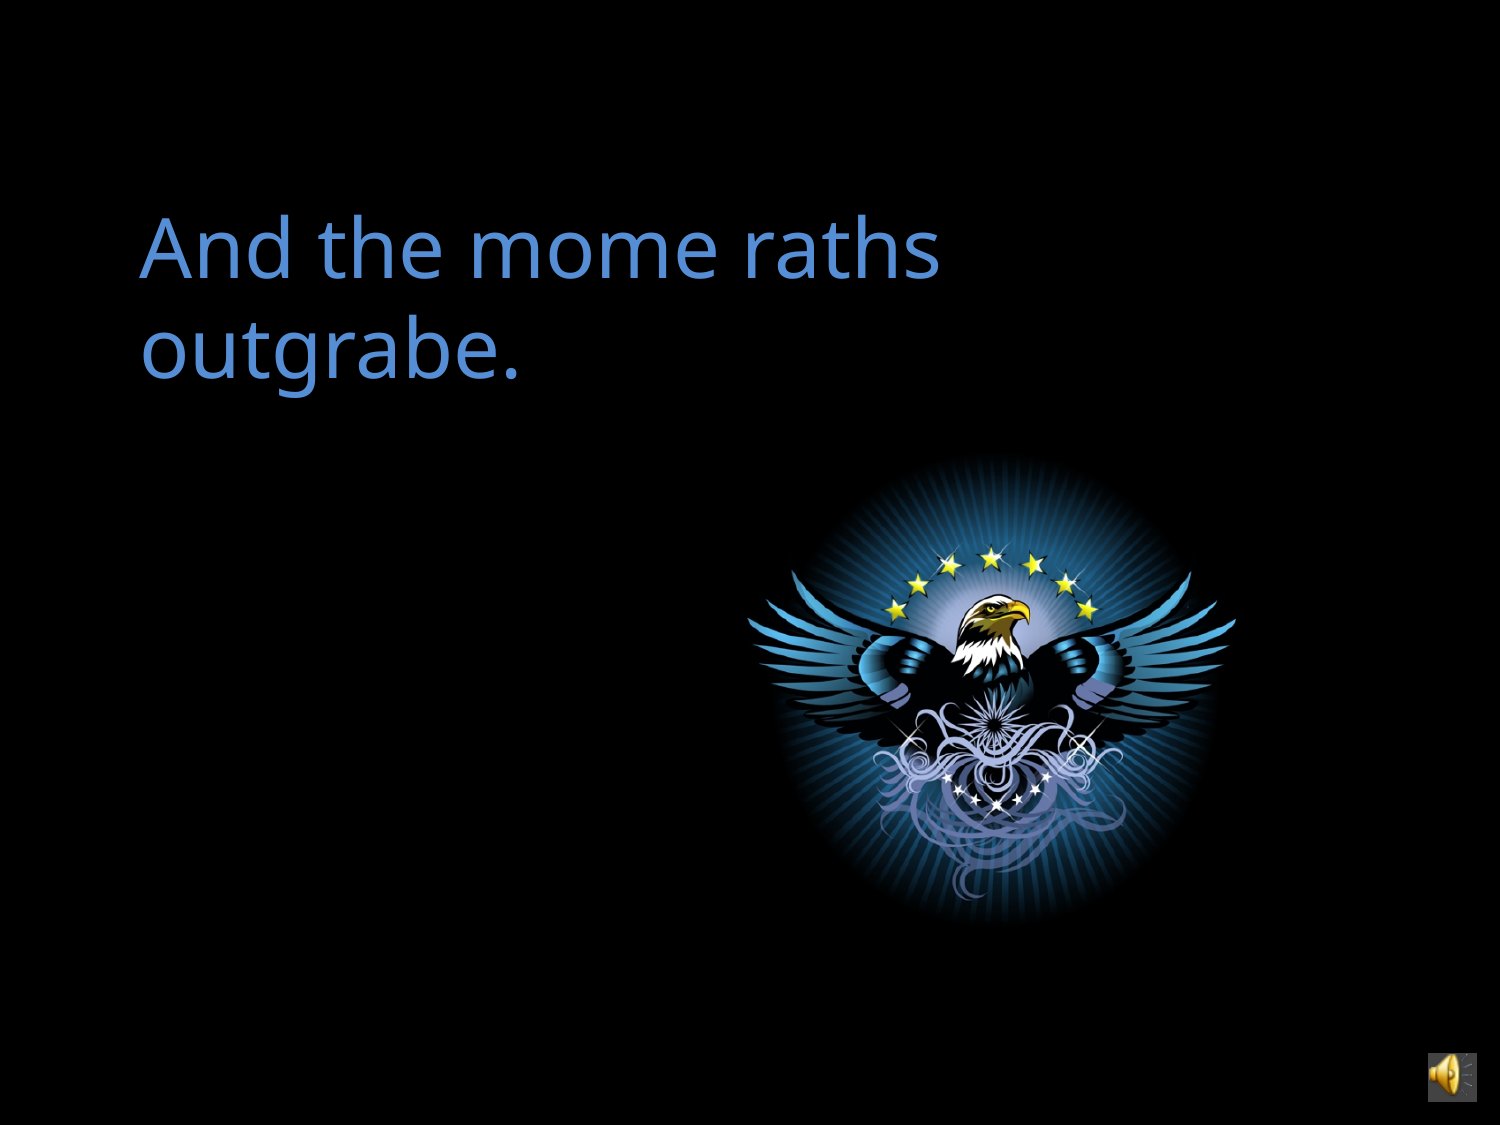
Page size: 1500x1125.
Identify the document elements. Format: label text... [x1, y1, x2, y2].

picture [1427, 1052, 1478, 1103]
picture [712, 324, 1273, 1051]
text_box And the mome raths outgrabe. [124, 187, 1338, 403]
